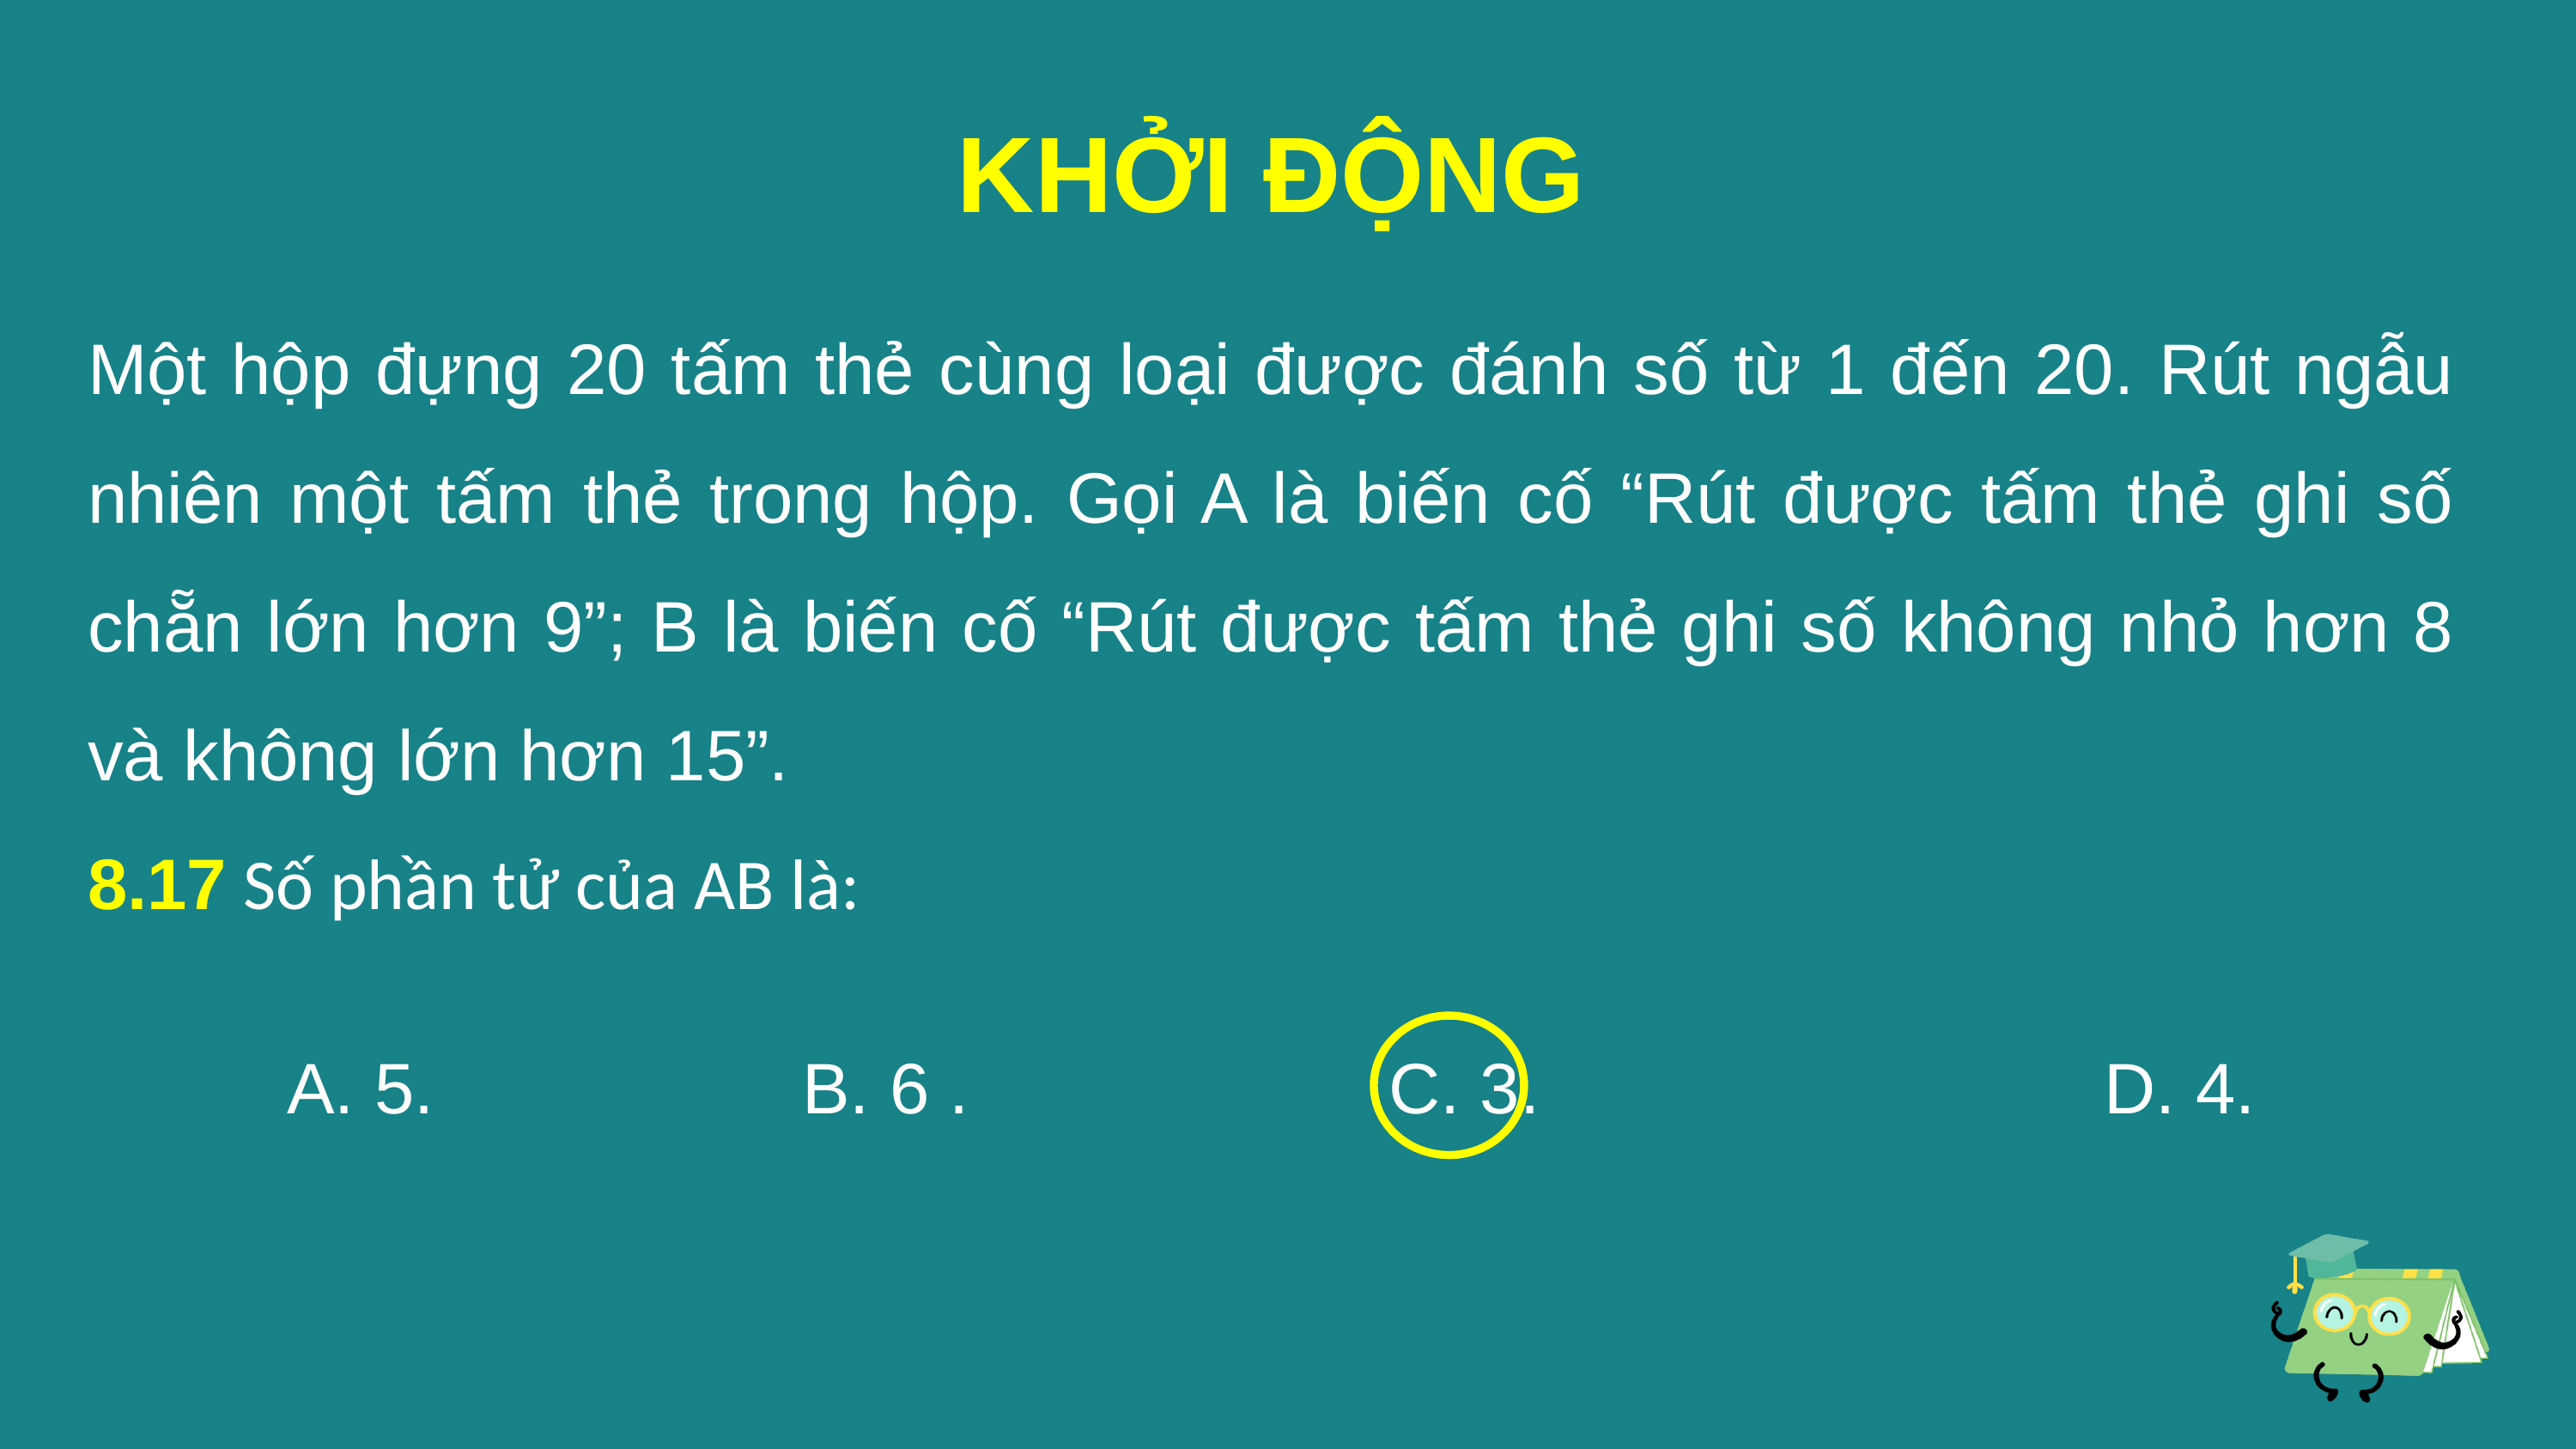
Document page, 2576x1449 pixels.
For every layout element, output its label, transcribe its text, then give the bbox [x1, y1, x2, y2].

text_box Một hộp đựng 20 tấm thẻ cùng loại được đánh số từ 1 đến 20. Rút ngẫu nhiên một tấm thẻ trong hộp. Gọi A là biến cố “Rút được tấm thẻ ghi số chẵn lớn hơn 9”; B là biến cố “Rút được tấm thẻ ghi số không nhỏ hơn 8 và không lớn hơn 15”. 8.17 Số phần tử của AB là: [75, 273, 2468, 931]
text_box KHỞI ĐỘNG [595, 98, 1947, 240]
picture [2264, 1234, 2489, 1403]
text_box A. 5. B. 6 . C. 3. D. 4. [1505, 1035, 2269, 1135]
text_box [1371, 1013, 1527, 1157]
text_box A. 5. B. 6 . C. 3. D. 4. [274, 1035, 1393, 1135]
